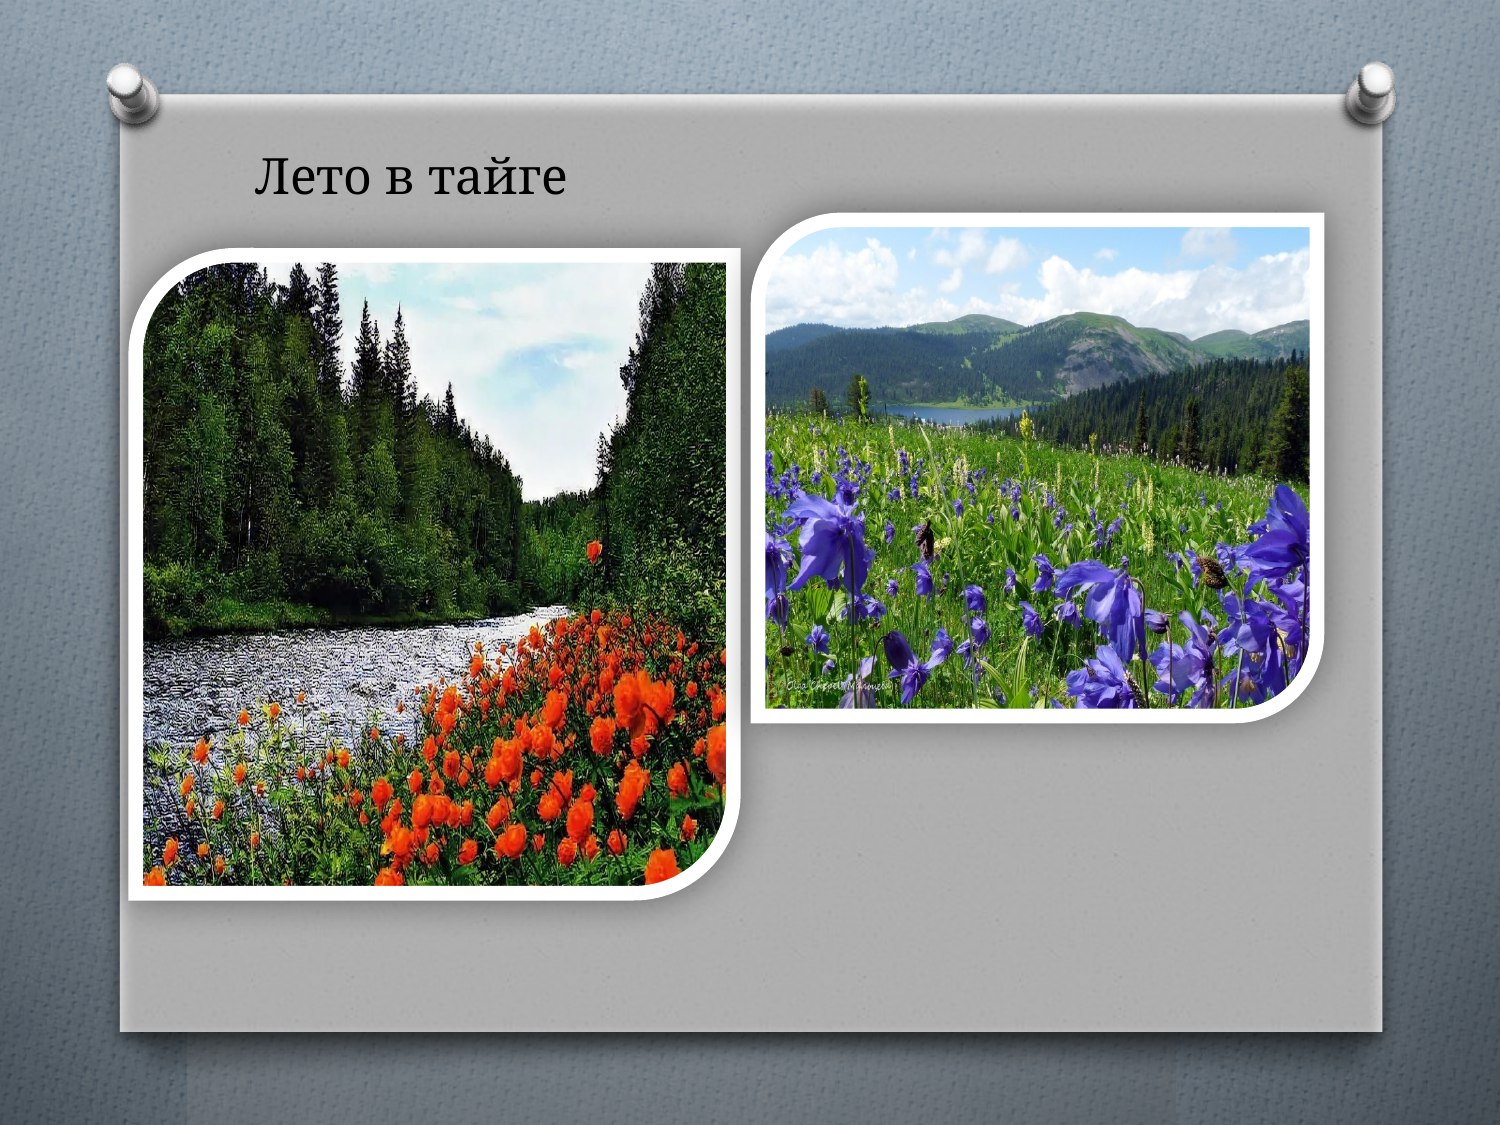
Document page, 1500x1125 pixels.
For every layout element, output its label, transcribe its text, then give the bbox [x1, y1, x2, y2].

list Лето в тайге [240, 746, 1257, 939]
picture [75, 29, 198, 153]
list Лето в тайге [240, 137, 1257, 226]
picture [135, 255, 734, 894]
picture [757, 219, 1318, 717]
picture [1317, 35, 1439, 156]
